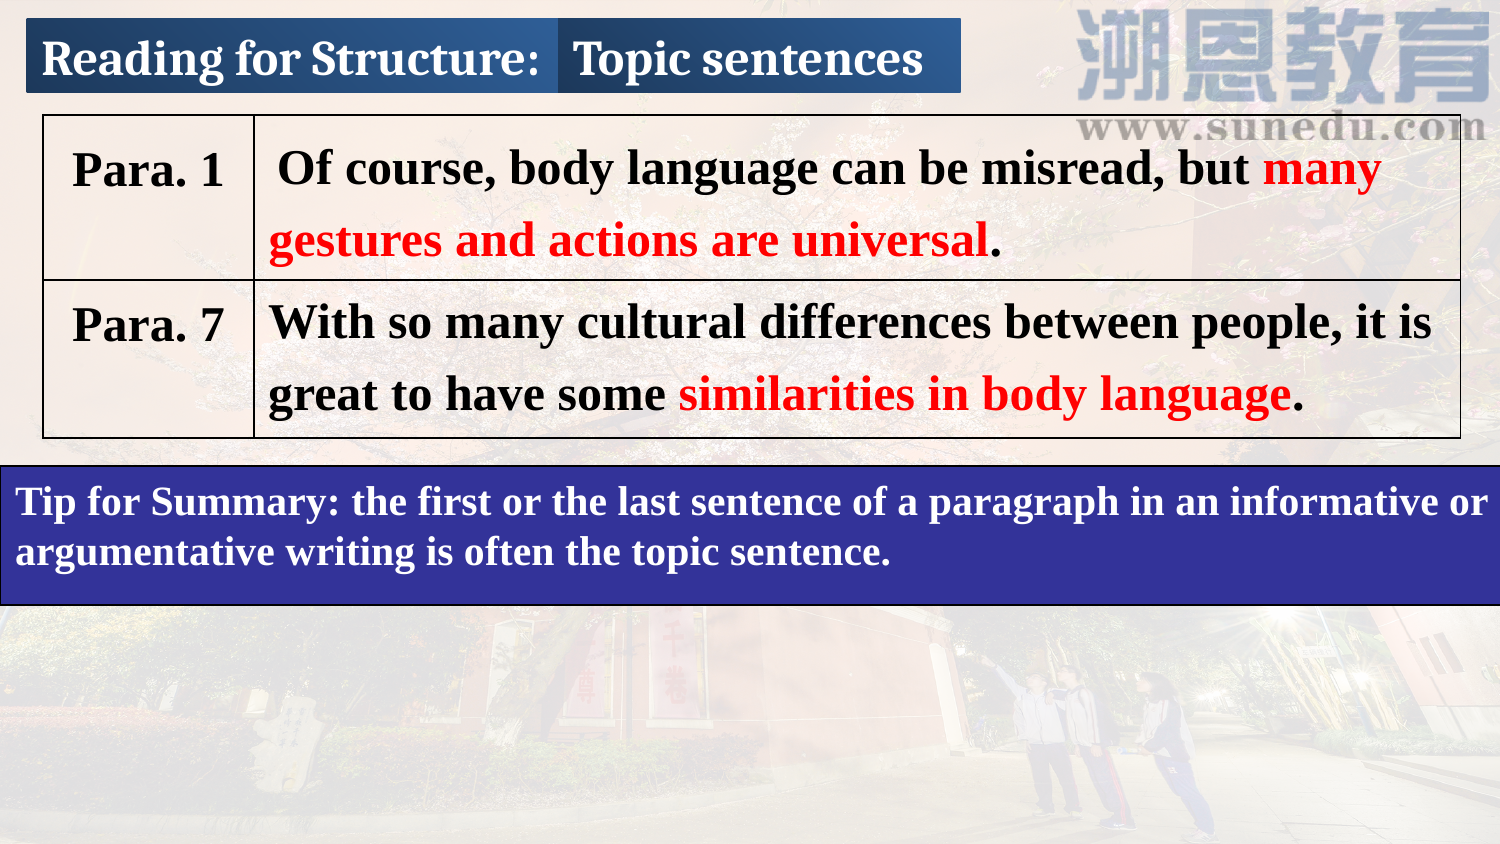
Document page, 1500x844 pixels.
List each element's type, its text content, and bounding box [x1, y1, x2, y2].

table_cell [255, 428, 1460, 437]
table_header Para. 1 [44, 116, 253, 279]
text_box Of course, body language can be misread, but many gestures and actions are universal. [253, 114, 1500, 268]
table_cell Para. 7 [44, 281, 253, 437]
text_box Reading for Structure: [26, 18, 558, 93]
picture [1074, 5, 1489, 114]
text_box Topic sentences [558, 18, 961, 93]
text_box Tip for Summary: the first or the last sentence of a paragraph in an informative or argumentative writing is often the topic sentence. [0, 466, 1500, 605]
text_box With so many cultural differences between people, it is great to have some similarities in body language. [253, 268, 1500, 428]
